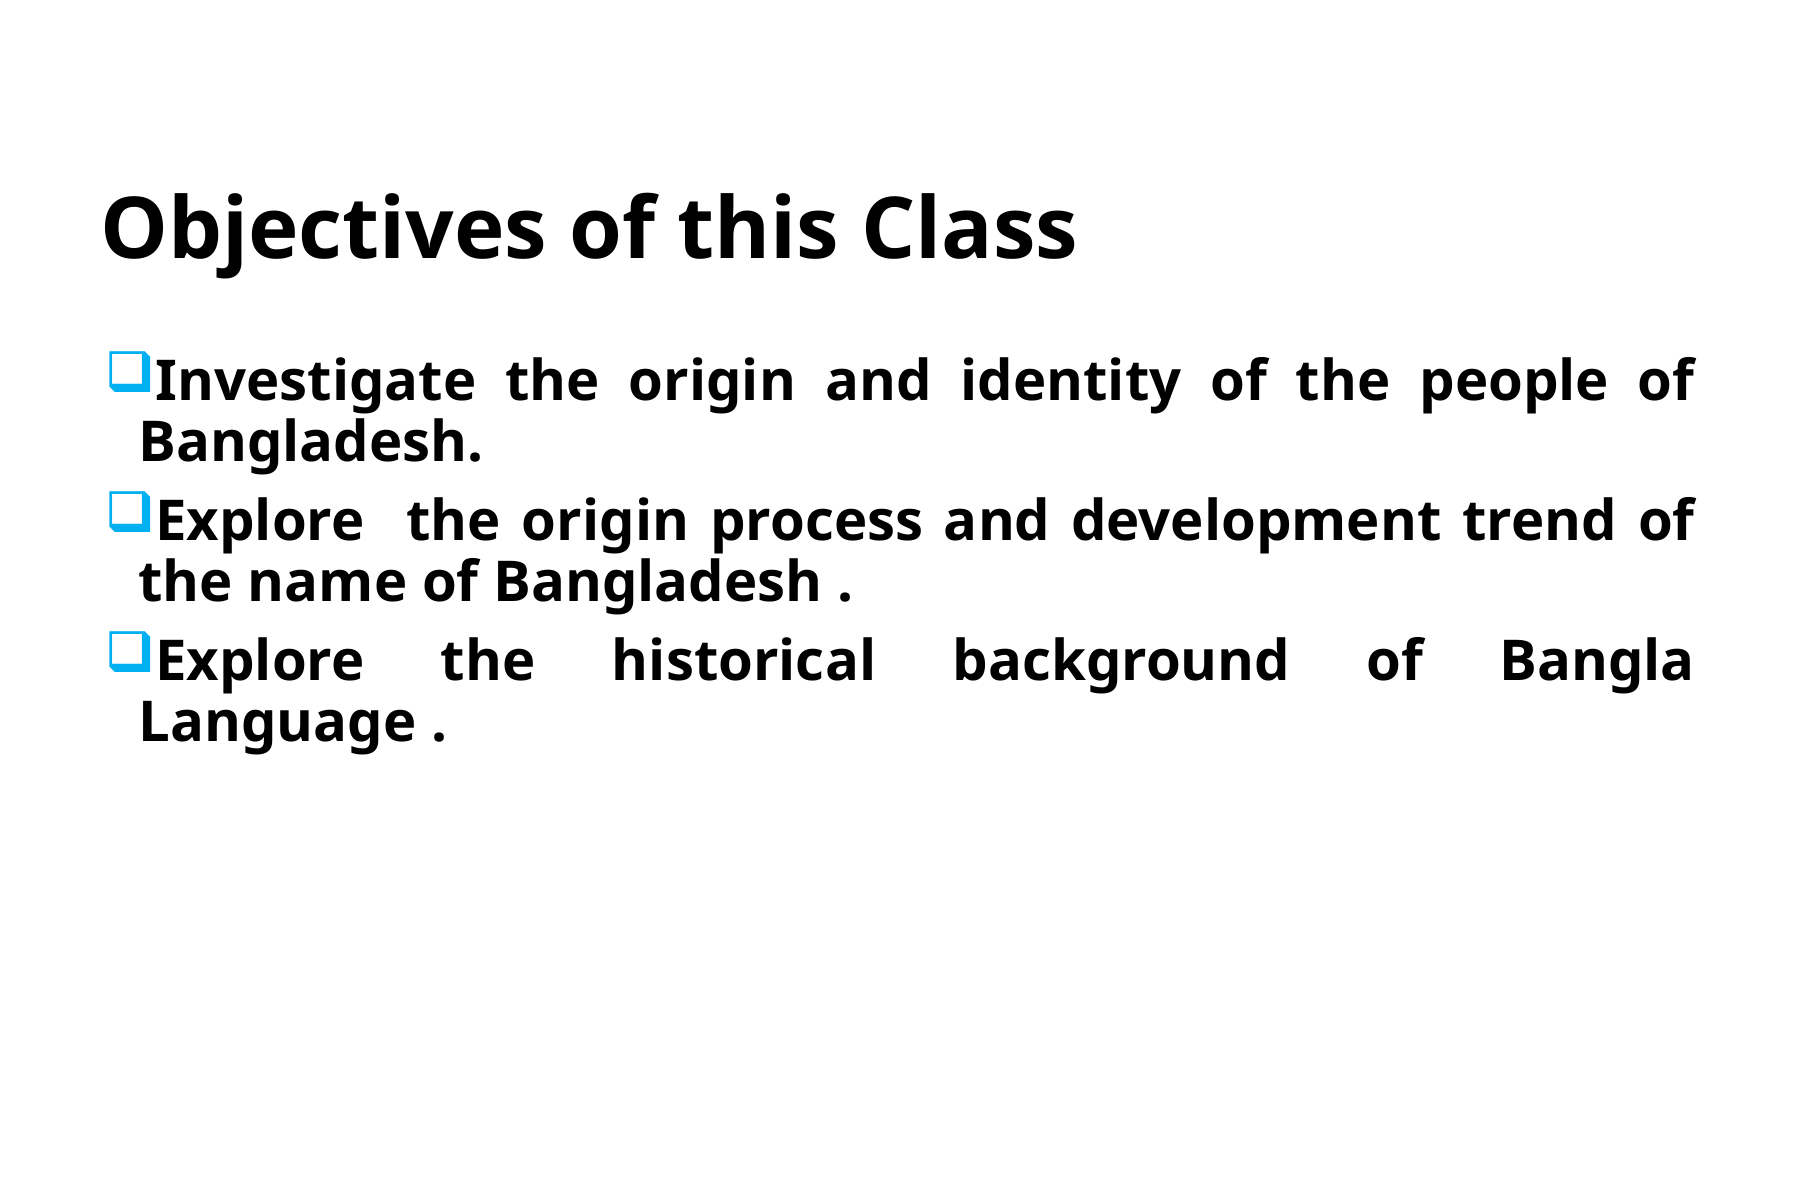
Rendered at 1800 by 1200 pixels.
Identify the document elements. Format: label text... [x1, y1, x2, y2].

title Objectives of this Class [85, 129, 1706, 332]
list Investigate the origin and identity of the people of Bangladesh. Explore the origin process and development trend of the name of Bangladesh . Explore the historical background of Bangla Language . [89, 262, 1711, 900]
